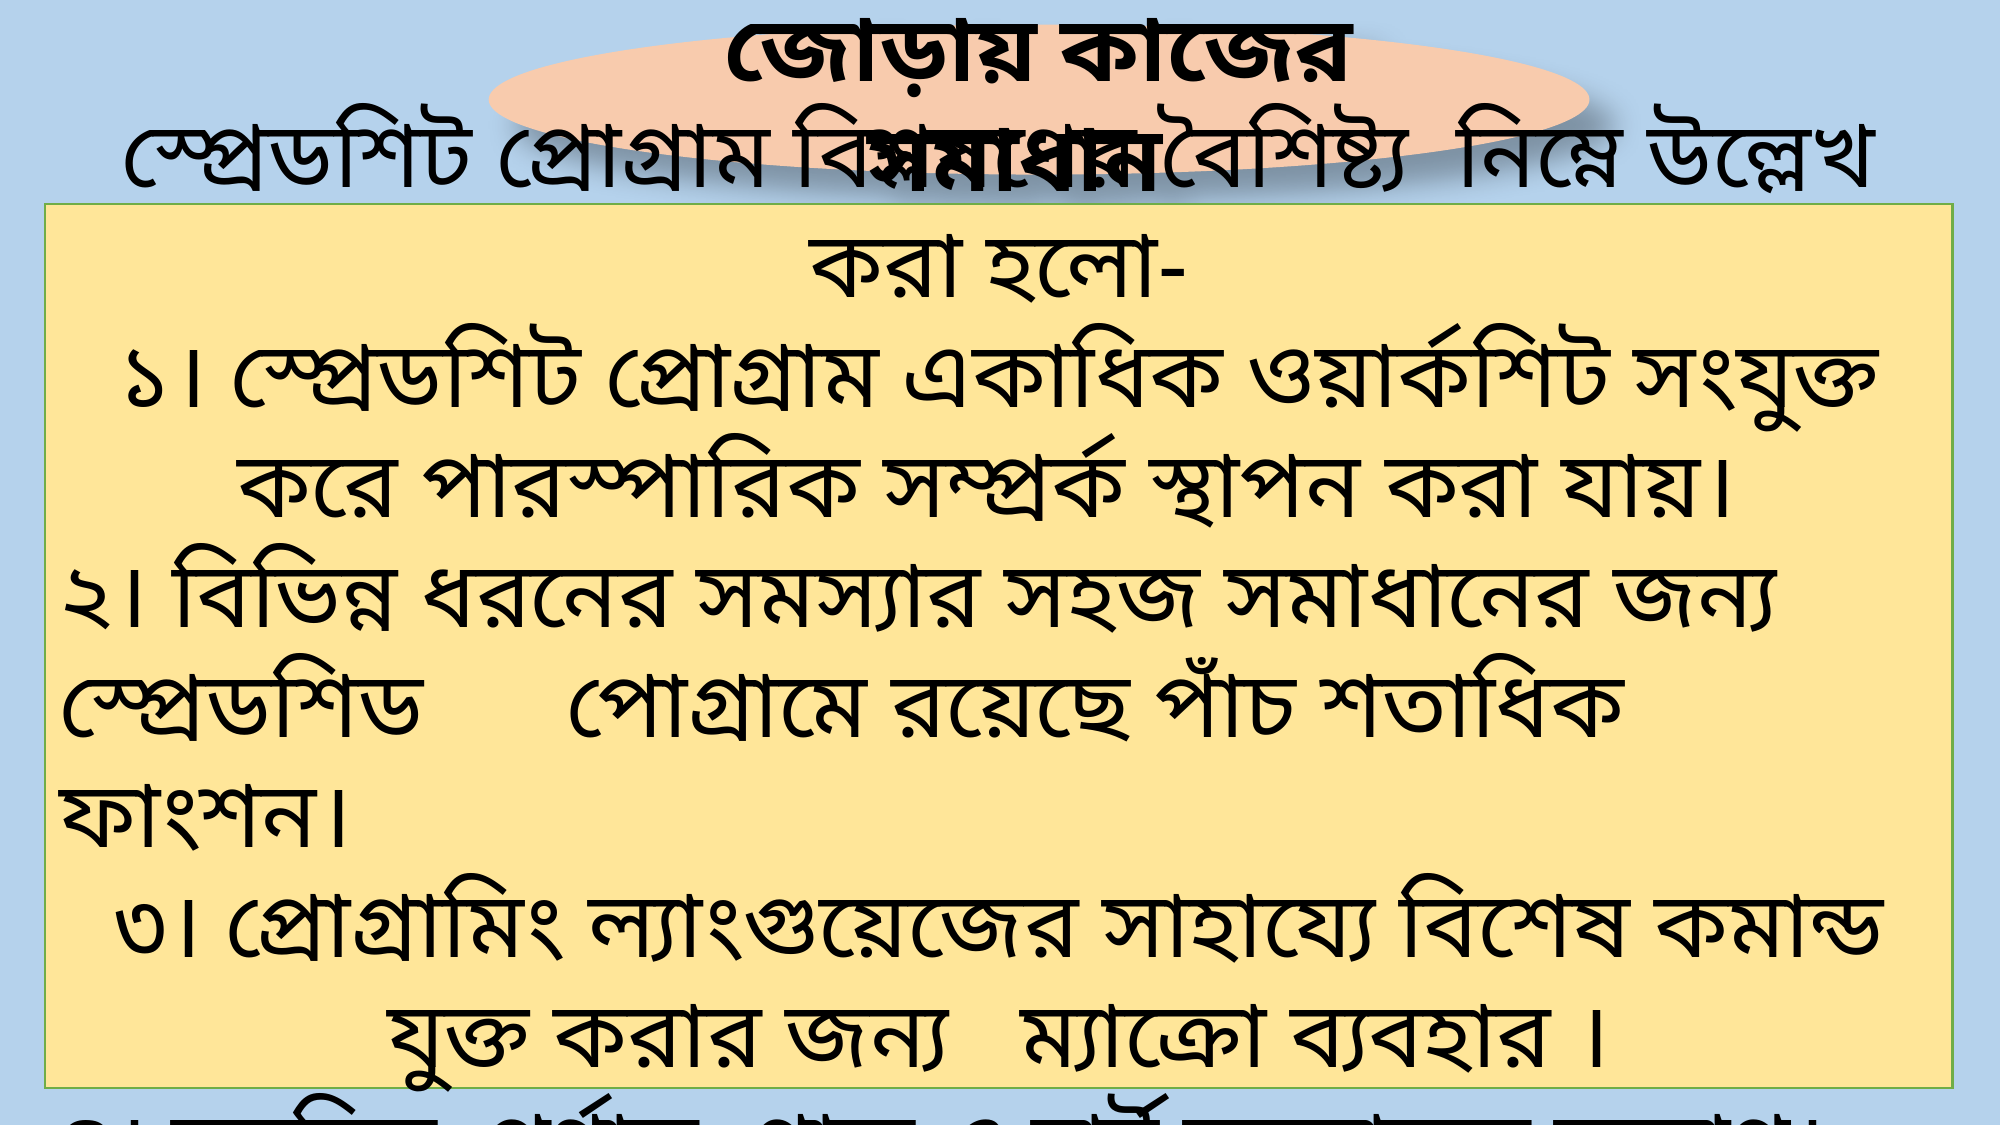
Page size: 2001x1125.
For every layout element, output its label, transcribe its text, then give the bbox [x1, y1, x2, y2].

text_box জোড়ায় কাজের সমাধান [487, 23, 1591, 176]
text_box স্প্রেডশিট প্রোগ্রাম বিশ্লষণের বৈশিষ্ট্য নিম্নে উল্লেখ করা হলো- ১। স্প্রেডশিট প্রোগ্রাম একাধিক ওয়ার্কশিট সংযুক্ত করে পারস্পারিক সম্প্রর্ক স্থাপন করা যায়। ২। বিভিন্ন ধরনের সমস্যার সহজ সমাধানের জন্য স্প্রেডশিড পোগ্রামে রয়েছে পাঁচ শতাধিক ফাংশন। ৩। প্রোগ্রামিং ল্যাংগুয়েজের সাহায্যে বিশেষ কমান্ড যুক্ত করার জন্য ম্যাক্রো ব্যবহার । ৪। সমন্থিত, পূর্ণাঙ্গ, গ্রাফ ও চার্ট ব্যবহারের সুযোগ। [44, 203, 1954, 1089]
